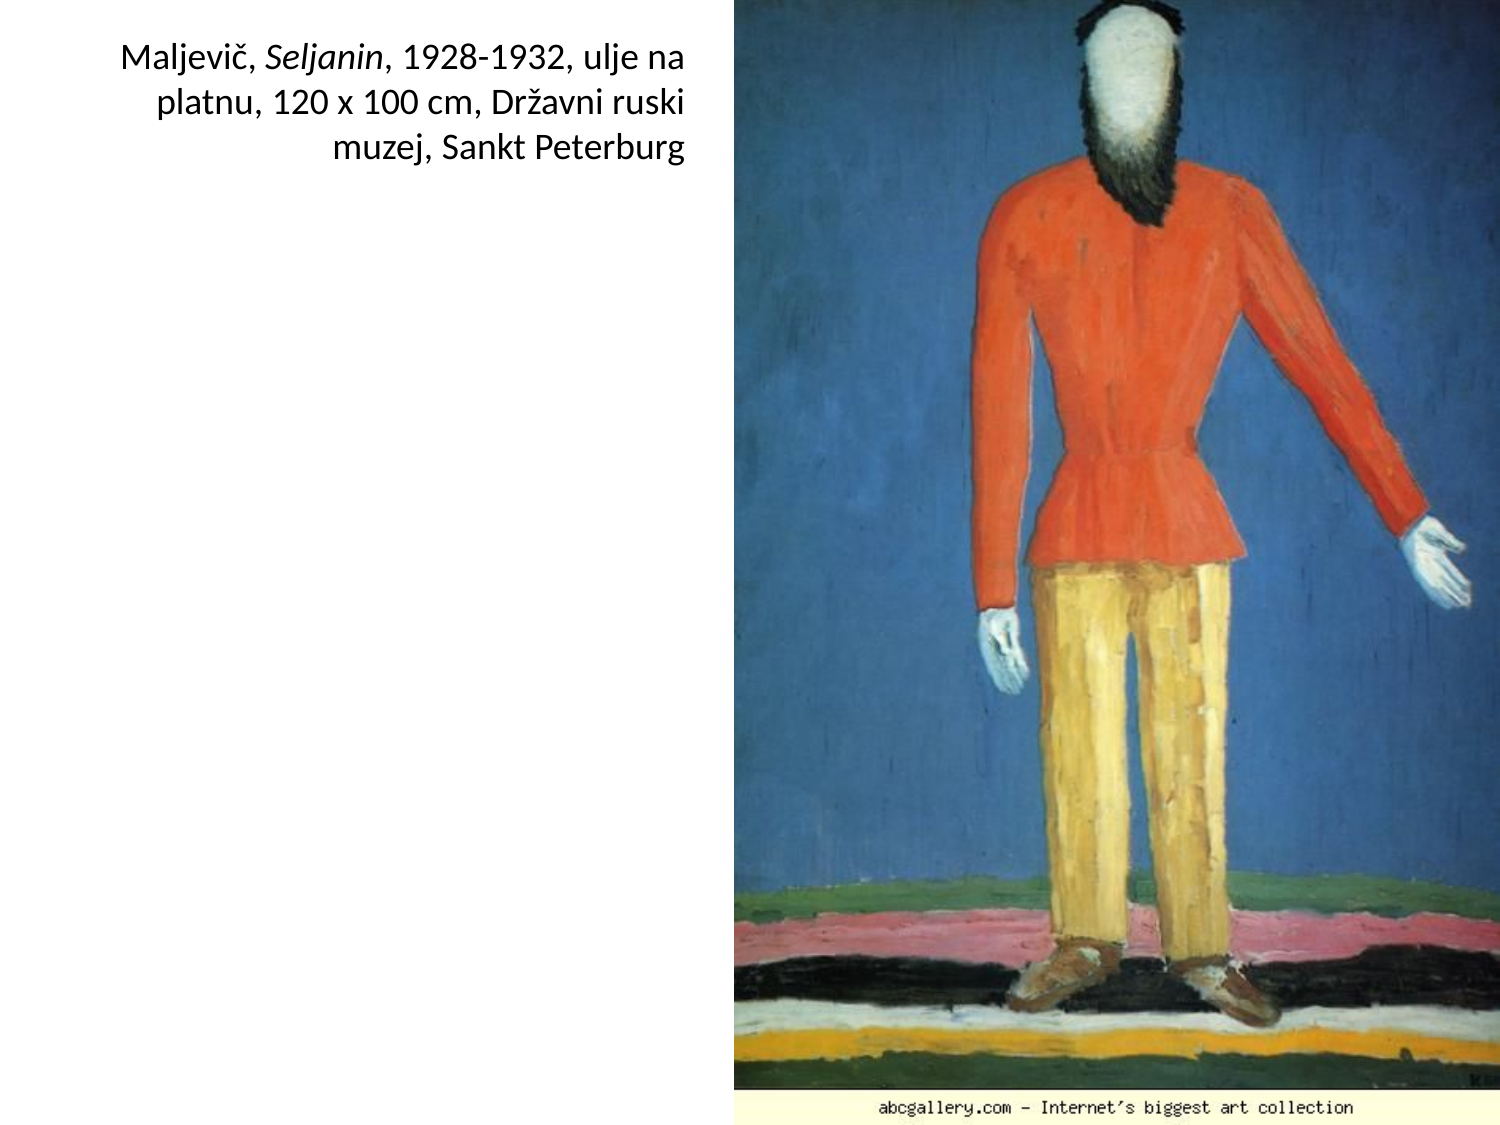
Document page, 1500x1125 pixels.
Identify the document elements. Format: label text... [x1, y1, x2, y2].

picture [733, 0, 1500, 1125]
text_box Maljevič, Seljanin, 1928-1932, ulje na platnu, 120 x 100 cm, Državni ruski muzej, Sankt Peterburg [75, 24, 700, 175]
